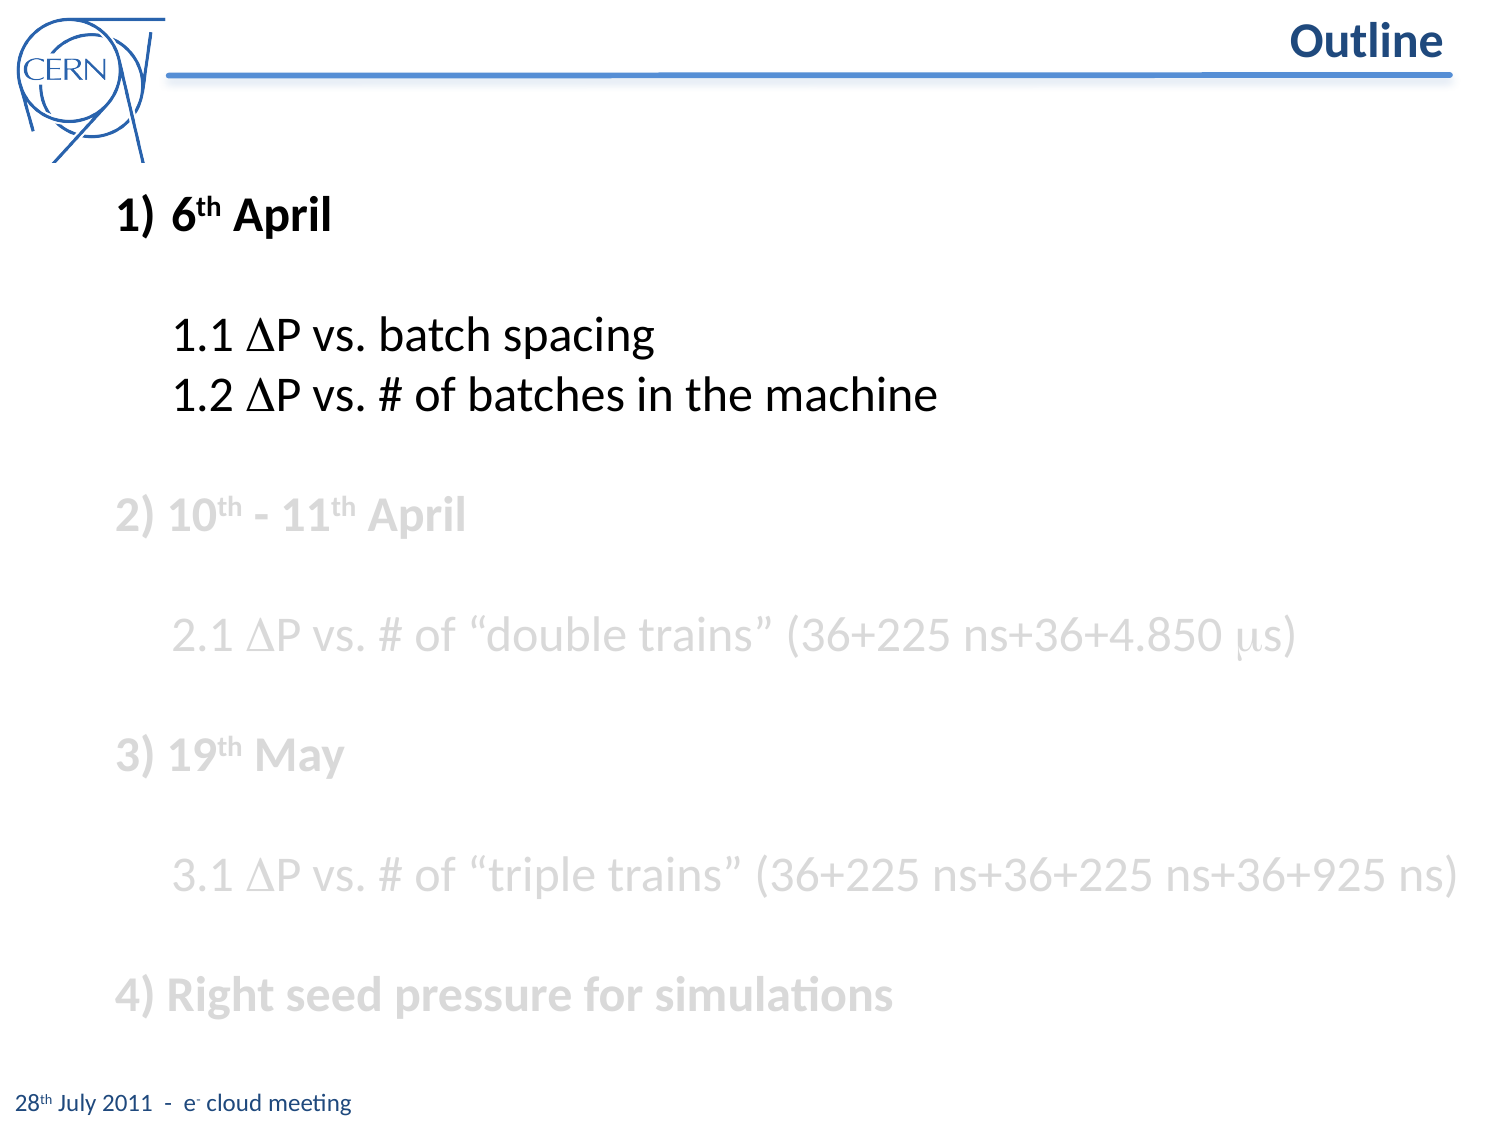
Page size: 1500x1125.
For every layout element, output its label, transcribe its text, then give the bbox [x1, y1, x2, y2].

picture [12, 10, 169, 163]
text_box Outline [1275, 0, 1463, 75]
text_box 6th April 1.1 DP vs. batch spacing 1.2 DP vs. # of batches in the machine 2) 10th - 11th April 2.1 DP vs. # of “double trains” (36+225 ns+36+4.850 ms) 3) 19th May 3.1 DP vs. # of “triple trains” (36+225 ns+36+225 ns+36+925 ns) 4) Right seed pressure for simulations [99, 174, 1488, 1029]
text_box 28th July 2011 - e- cloud meeting [0, 1079, 1413, 1125]
